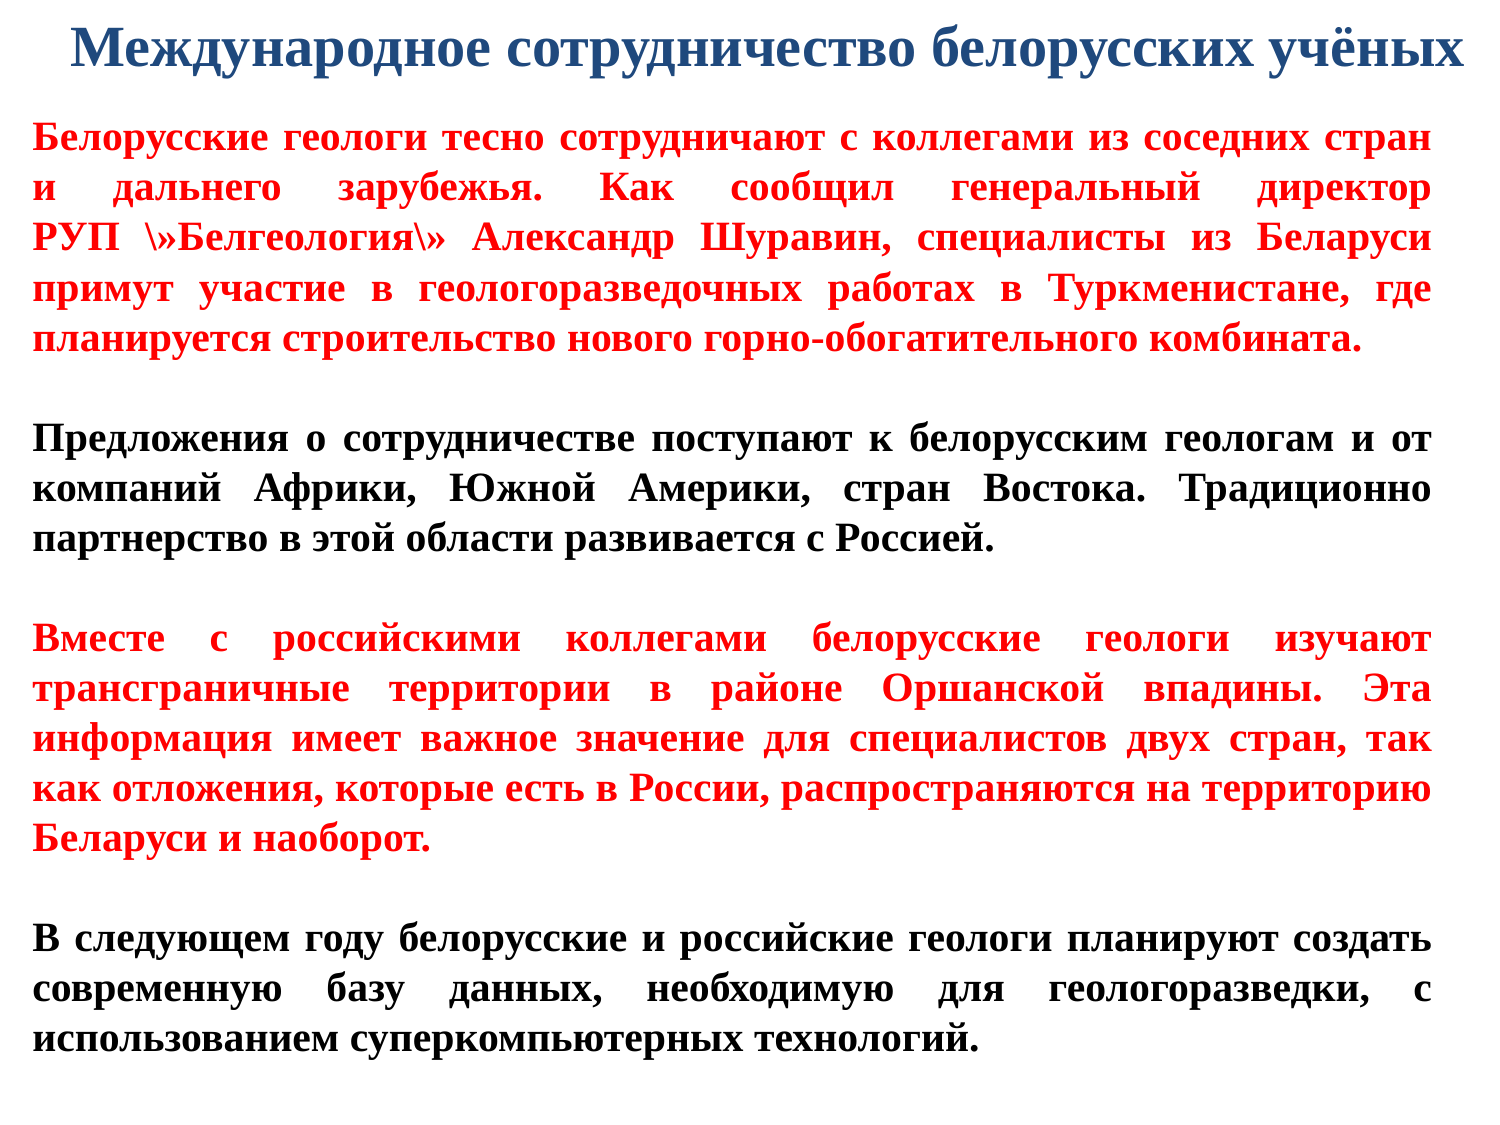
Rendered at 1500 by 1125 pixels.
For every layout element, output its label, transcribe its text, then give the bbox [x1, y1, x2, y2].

text_box Международное сотрудничество белорусских учёных [0, 0, 1500, 86]
text_box Белорусские геологи тесно сотрудничают с коллегами из соседних стран и дальнего зарубежья. Как сообщил генеральный директор РУП \»Белгеология\» Александр Шуравин, специалисты из Беларуси примут участие в геологоразведочных работах в Туркменистане, где планируется строительство нового горно-обогатительного комбината. Предложения о сотрудничестве поступают к белорусским геологам и от компаний Африки, Южной Америки, стран Востока. Традиционно партнерство в этой области развивается с Россией. Вместе с российскими коллегами белорусские геологи изучают трансграничные территории в районе Оршанской впадины. Эта информация имеет важное значение для специалистов двух стран, так как отложения, которые есть в России, распространяются на территорию Беларуси и наоборот. В следующем году белорусские и российские геологи планируют создать современную базу данных, необходимую для геологоразведки, с использованием суперкомпьютерных технологий. [17, 101, 1447, 1067]
